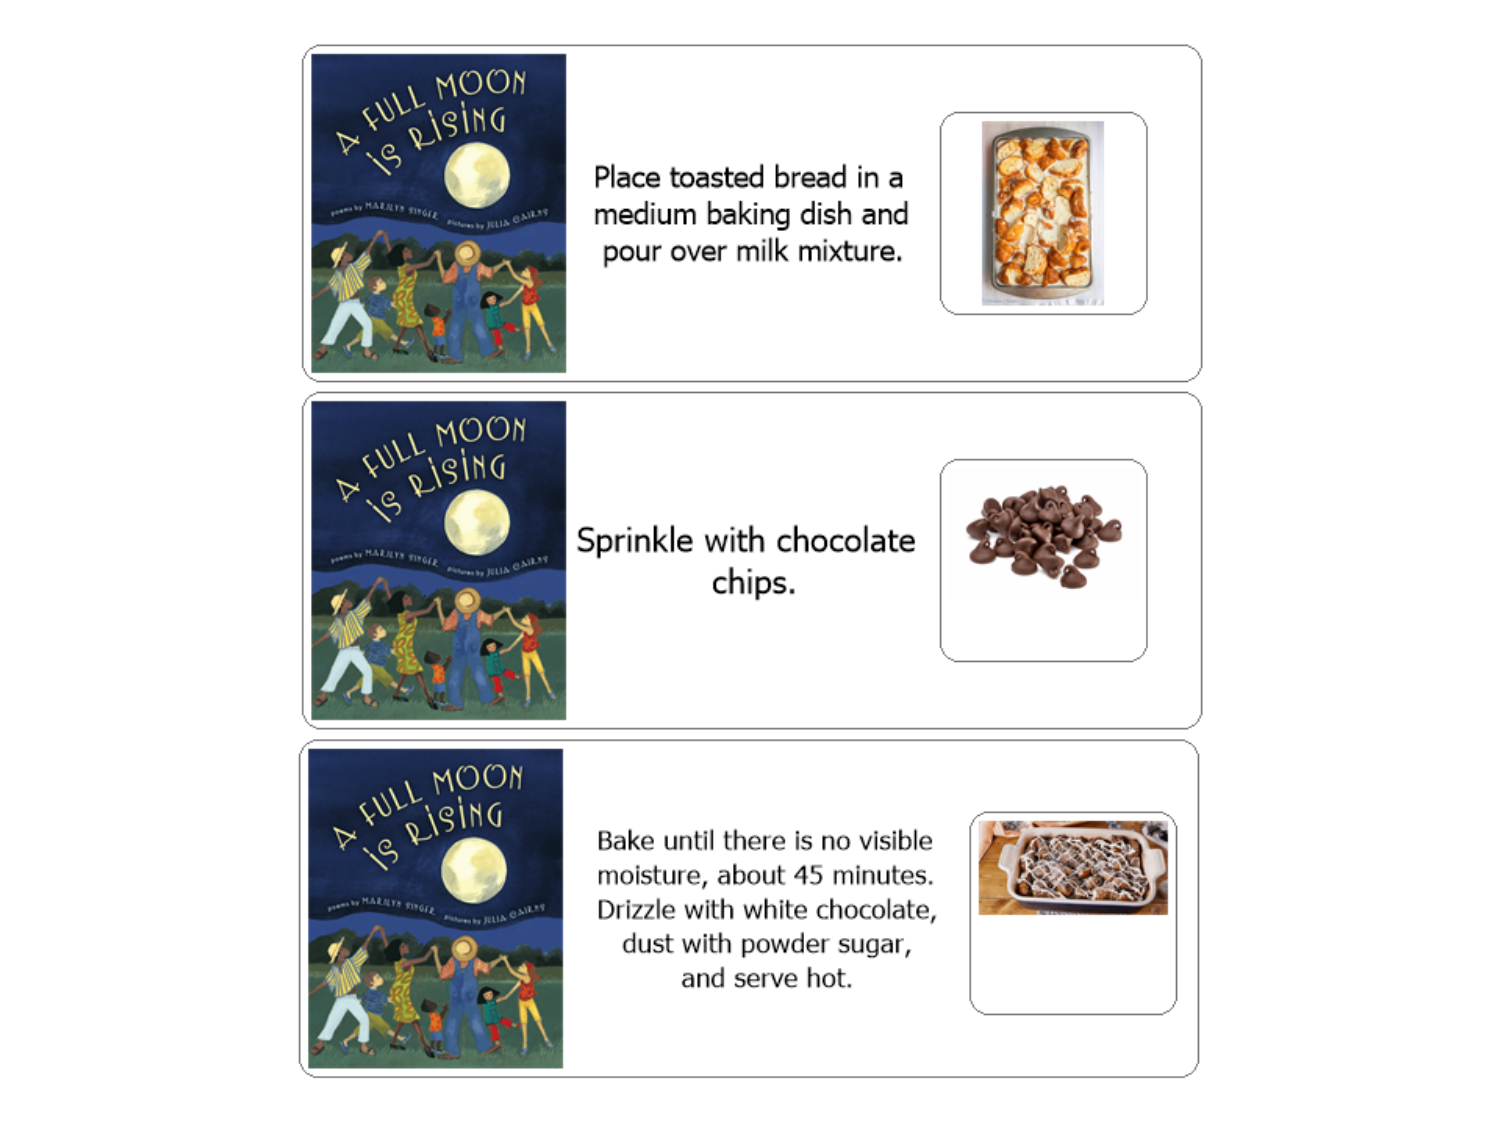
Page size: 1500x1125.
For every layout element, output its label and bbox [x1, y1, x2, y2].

picture [295, 37, 1212, 1087]
